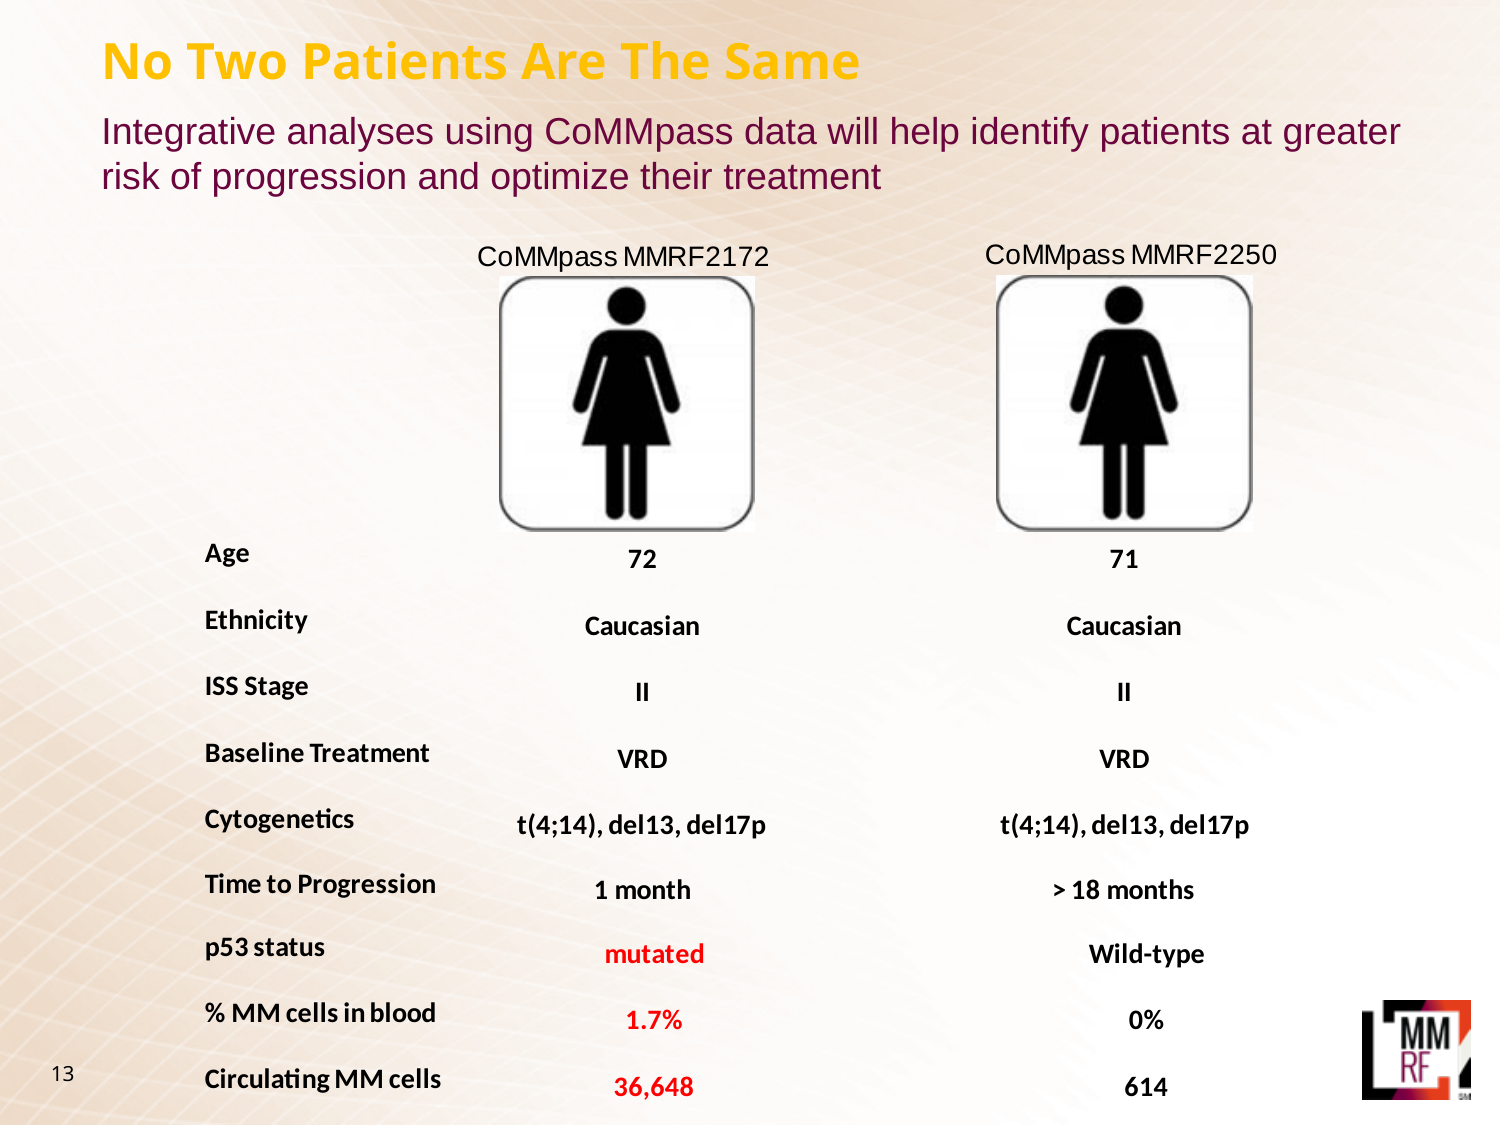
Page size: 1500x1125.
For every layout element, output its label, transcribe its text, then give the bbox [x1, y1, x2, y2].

picture [1362, 1000, 1471, 1100]
picture [187, 226, 1293, 1119]
text_box Integrative analyses using CoMMpass data will help identify patients at greater risk of progression and optimize their treatment [86, 99, 1482, 240]
slide_number 13 [36, 1053, 130, 1113]
title No Two Patients Are The Same [86, 0, 910, 99]
